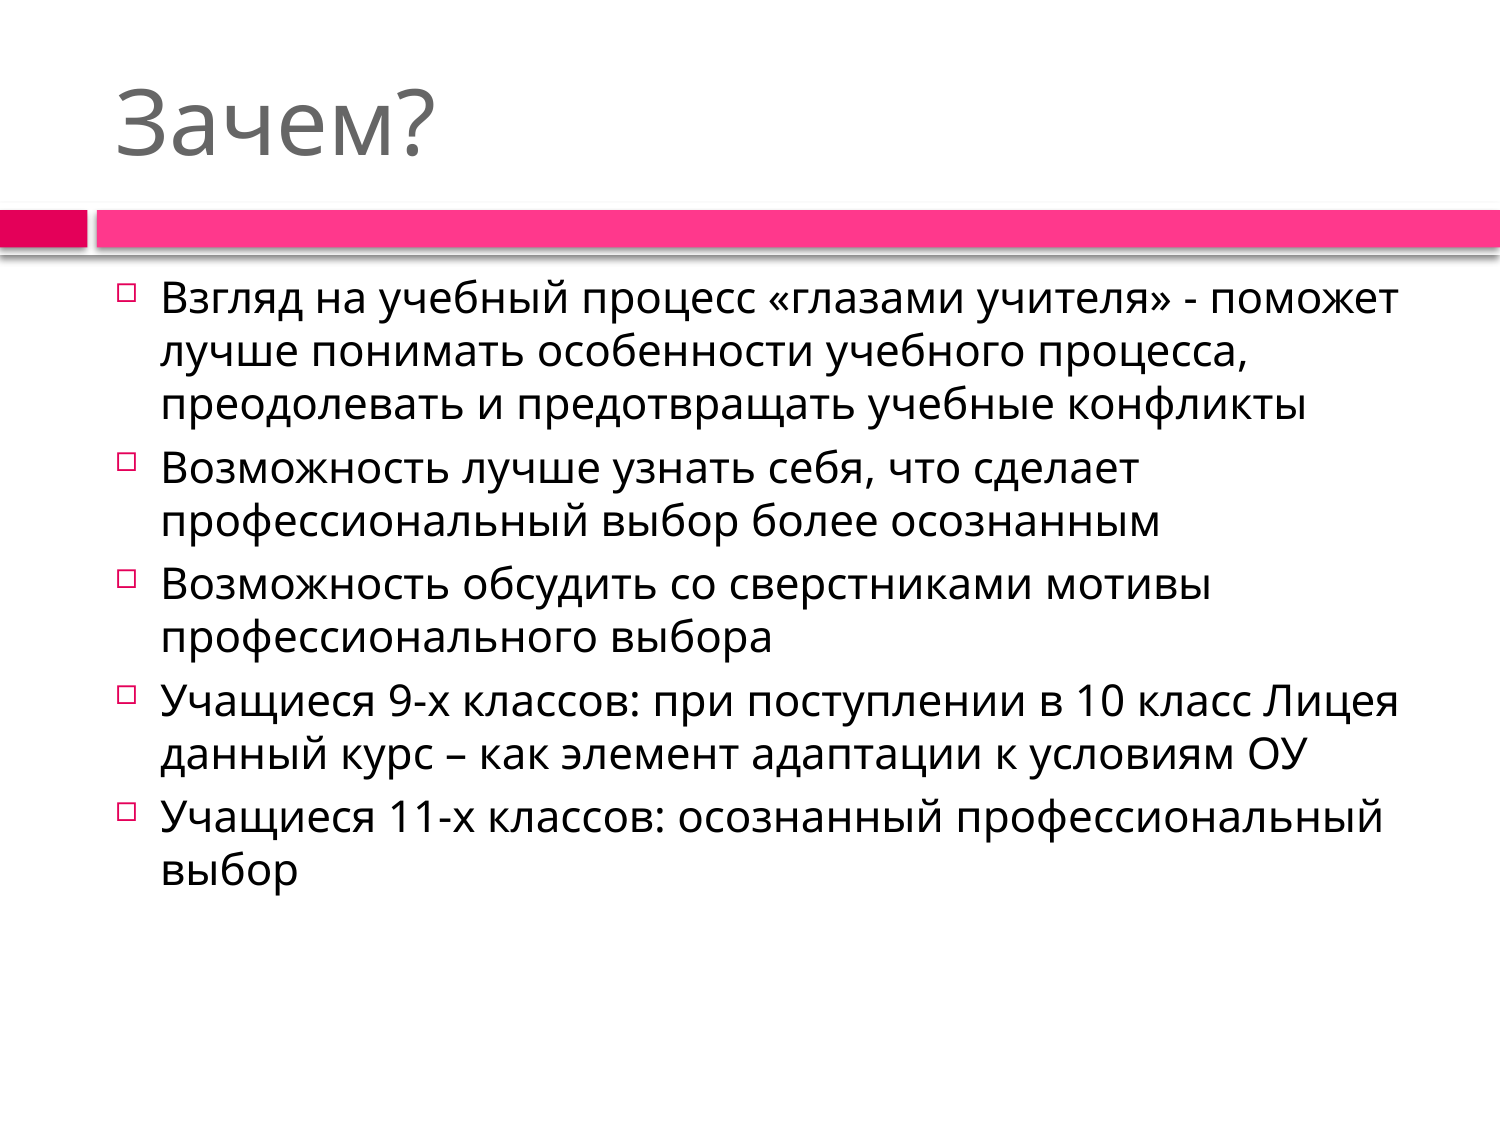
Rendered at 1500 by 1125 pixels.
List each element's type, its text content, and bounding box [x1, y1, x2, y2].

list Взгляд на учебный процесс «глазами учителя» - поможет лучше понимать особенности учебного процесса, преодолевать и предотвращать учебные конфликты Возможность лучше узнать себя, что сделает профессиональный выбор более осознанным Возможность обсудить со сверстниками мотивы профессионального выбора Учащиеся 9-х классов: при поступлении в 10 класс Лицея данный курс – как элемент адаптации к условиям ОУ Учащиеся 11-х классов: осознанный профессиональный выбор [100, 262, 1438, 1000]
title Зачем? [100, 37, 1438, 200]
